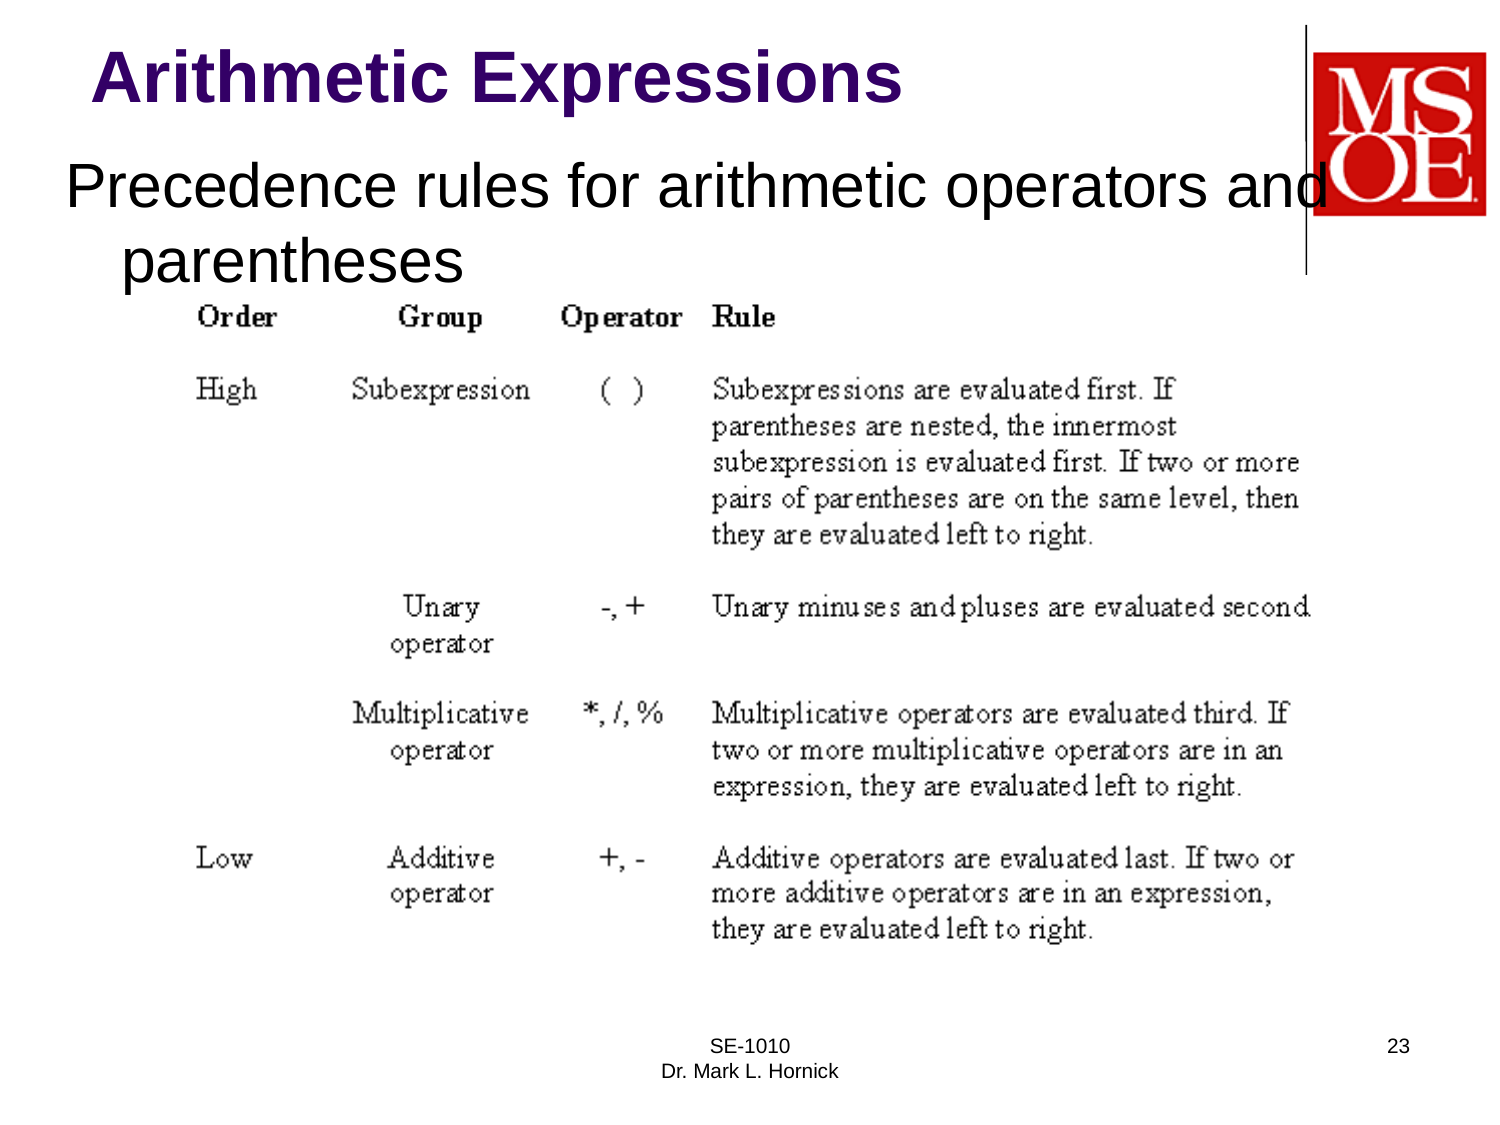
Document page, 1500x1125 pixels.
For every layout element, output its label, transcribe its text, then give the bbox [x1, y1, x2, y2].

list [180, 299, 1319, 953]
picture [1312, 37, 1488, 232]
footer SE-1010 Dr. Mark L. Hornick [512, 1024, 988, 1101]
title Arithmetic Expressions [74, 19, 1313, 126]
slide_number 23 [1074, 1024, 1426, 1101]
list Precedence rules for arithmetic operators and parentheses [49, 137, 1401, 862]
